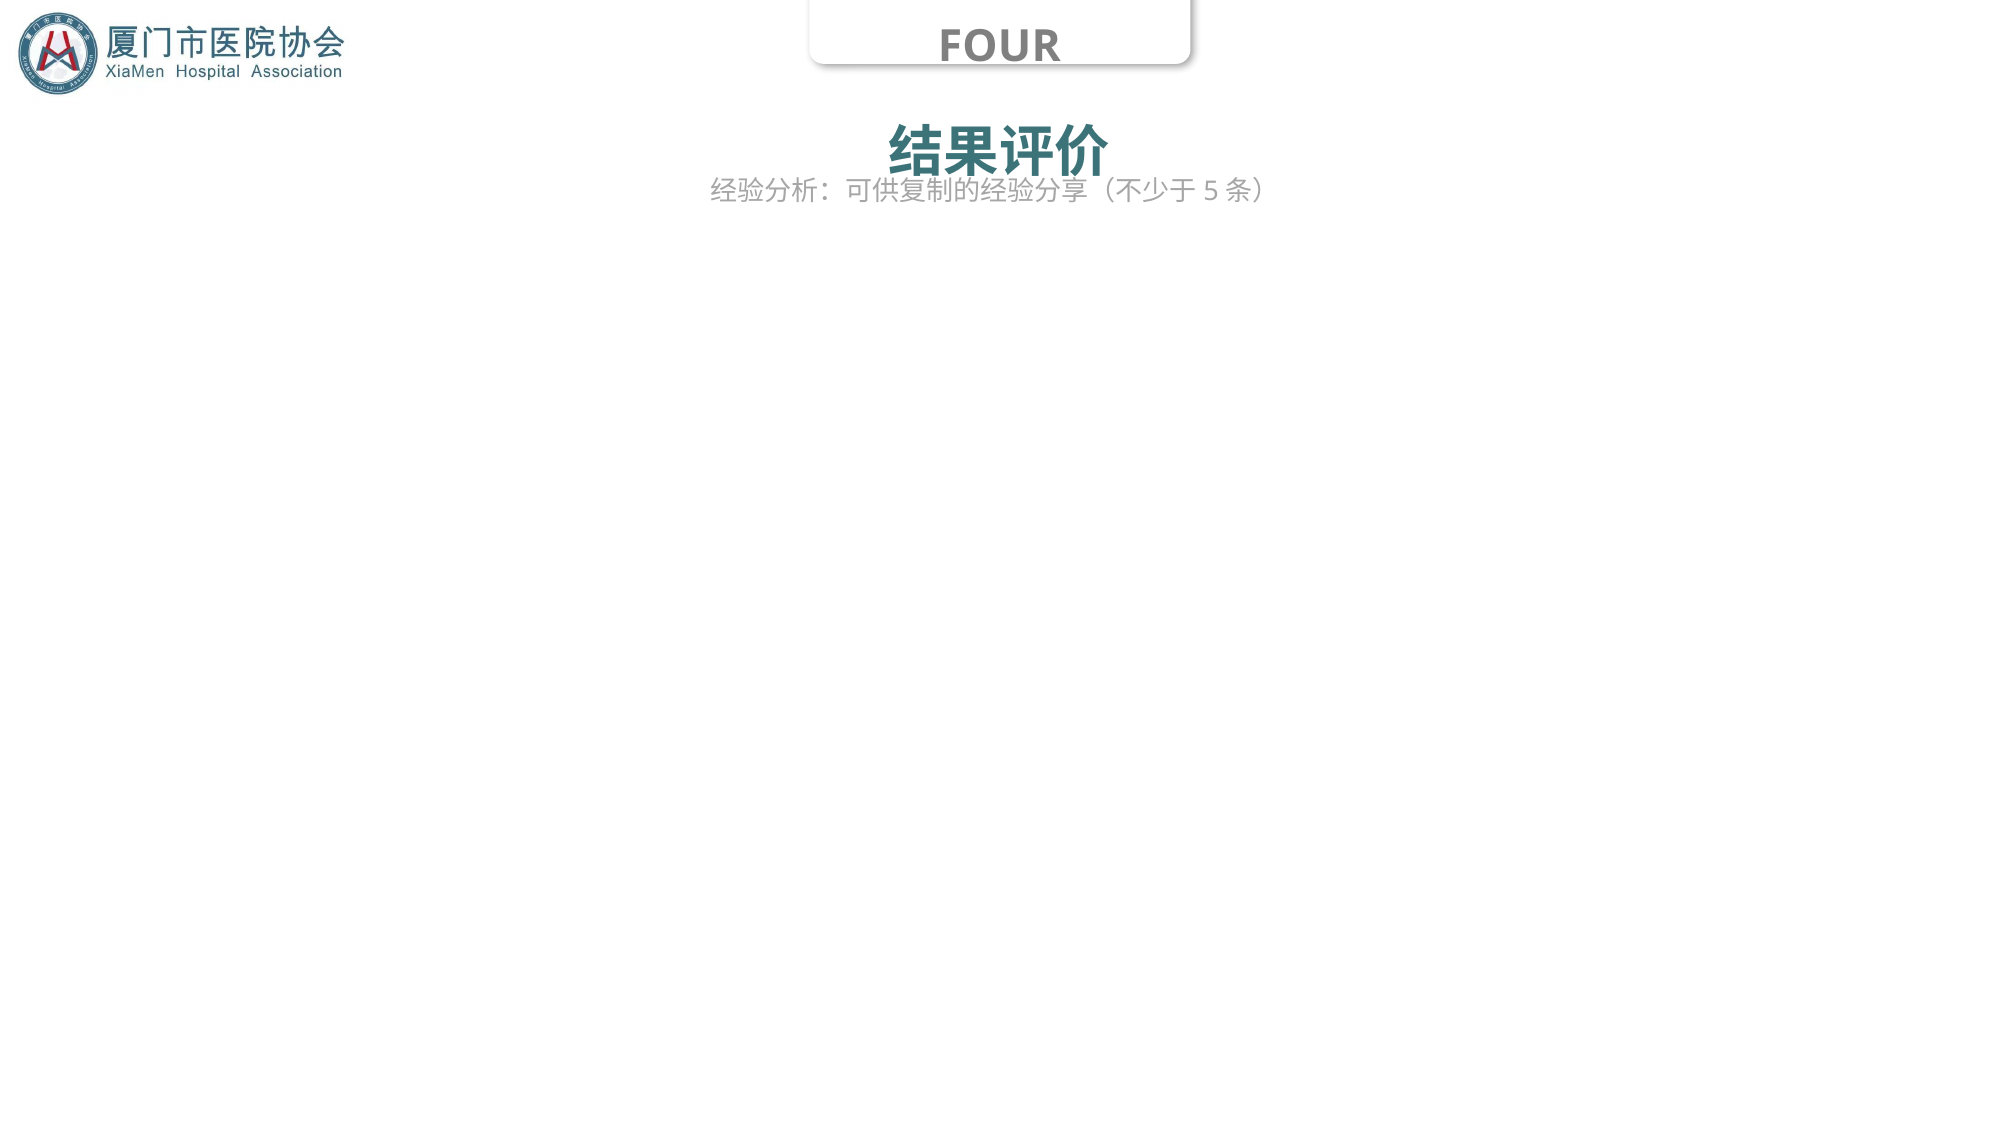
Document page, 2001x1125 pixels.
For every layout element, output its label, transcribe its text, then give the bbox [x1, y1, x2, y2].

picture [0, 0, 363, 110]
text_box FOUR [923, 0, 1076, 78]
text_box 经验分析：可供复制的经验分享（不少于5条） [653, 165, 1337, 213]
text_box 结果评价 [873, 75, 1126, 165]
